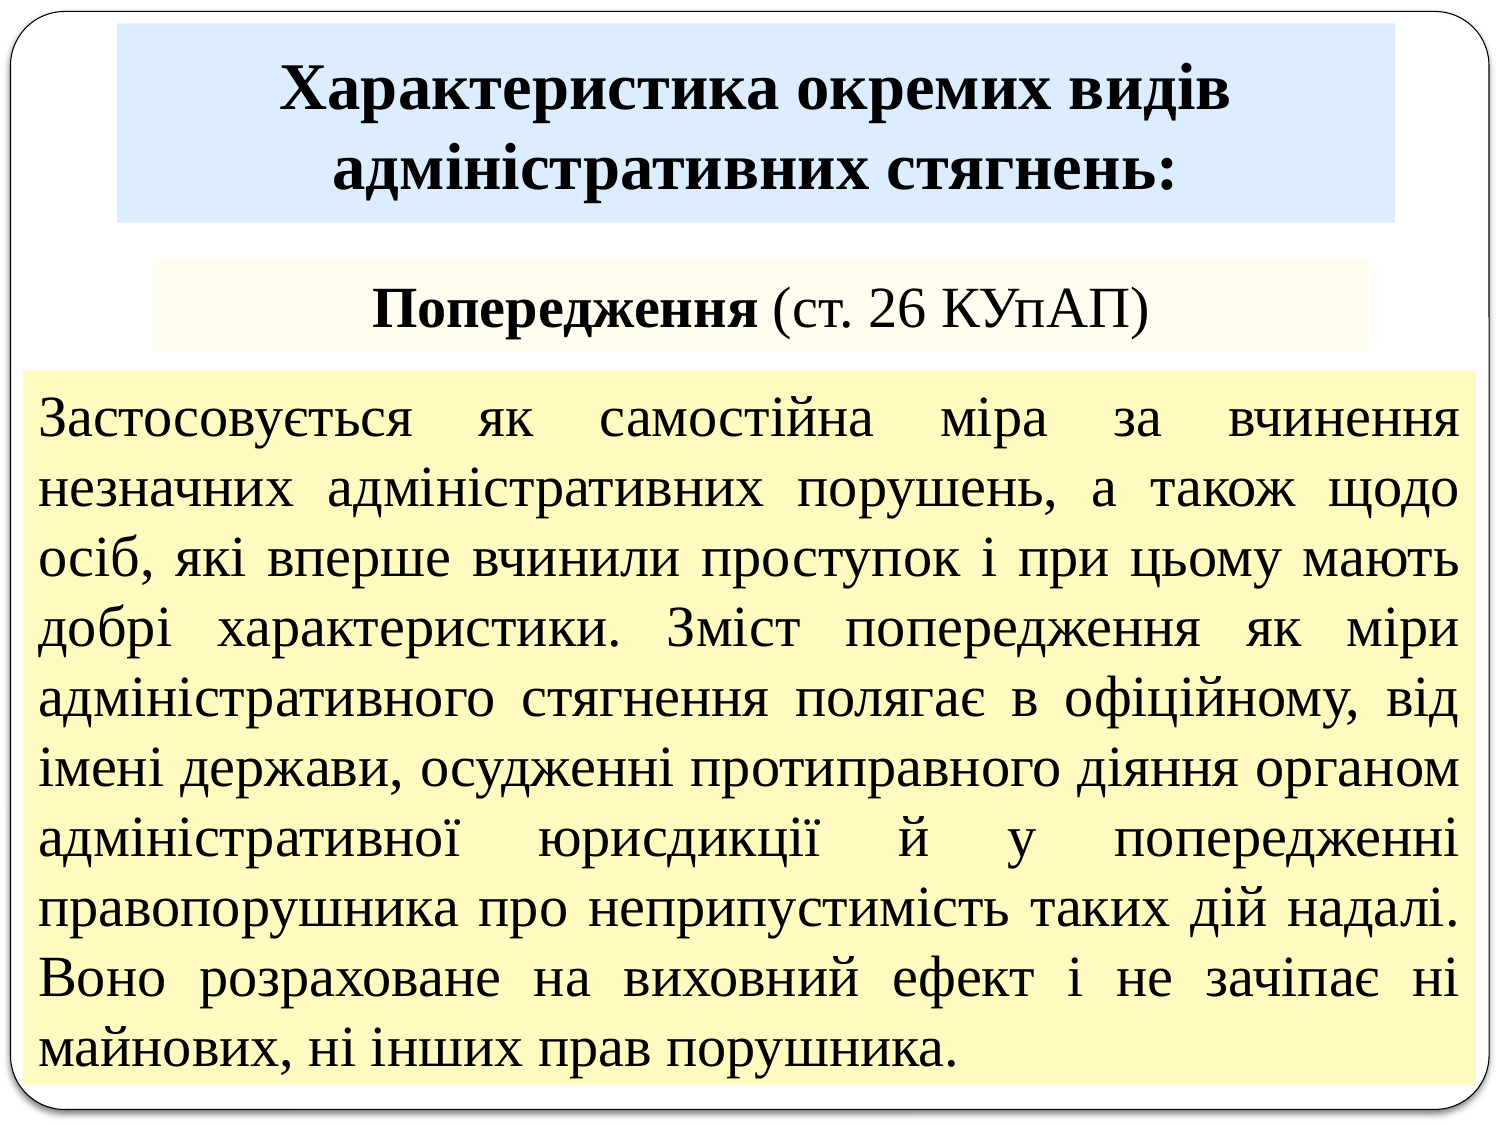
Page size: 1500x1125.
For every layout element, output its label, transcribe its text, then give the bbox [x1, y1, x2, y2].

text_box Характеристика окремих видів адміністративних стягнень: [117, 23, 1395, 223]
text_box Попередження (ст. 26 КУпАП) [152, 257, 1370, 352]
text_box Застосовується як самостійна міра за вчинення незначних адміністративних порушень, а також щодо осіб, які вперше вчинили проступок і при цьому мають добрі характеристики. Зміст попередження як міри адміністративного стягнення полягає в офіційному, від імені держави, осудженні протиправного діяння органом адміністративної юрисдикції й у попередженні правопорушника про неприпустимість таких дій надалі. Воно розраховане на виховний ефект і не зачіпає ні майнових, ні інших прав порушника. [23, 370, 1476, 1086]
